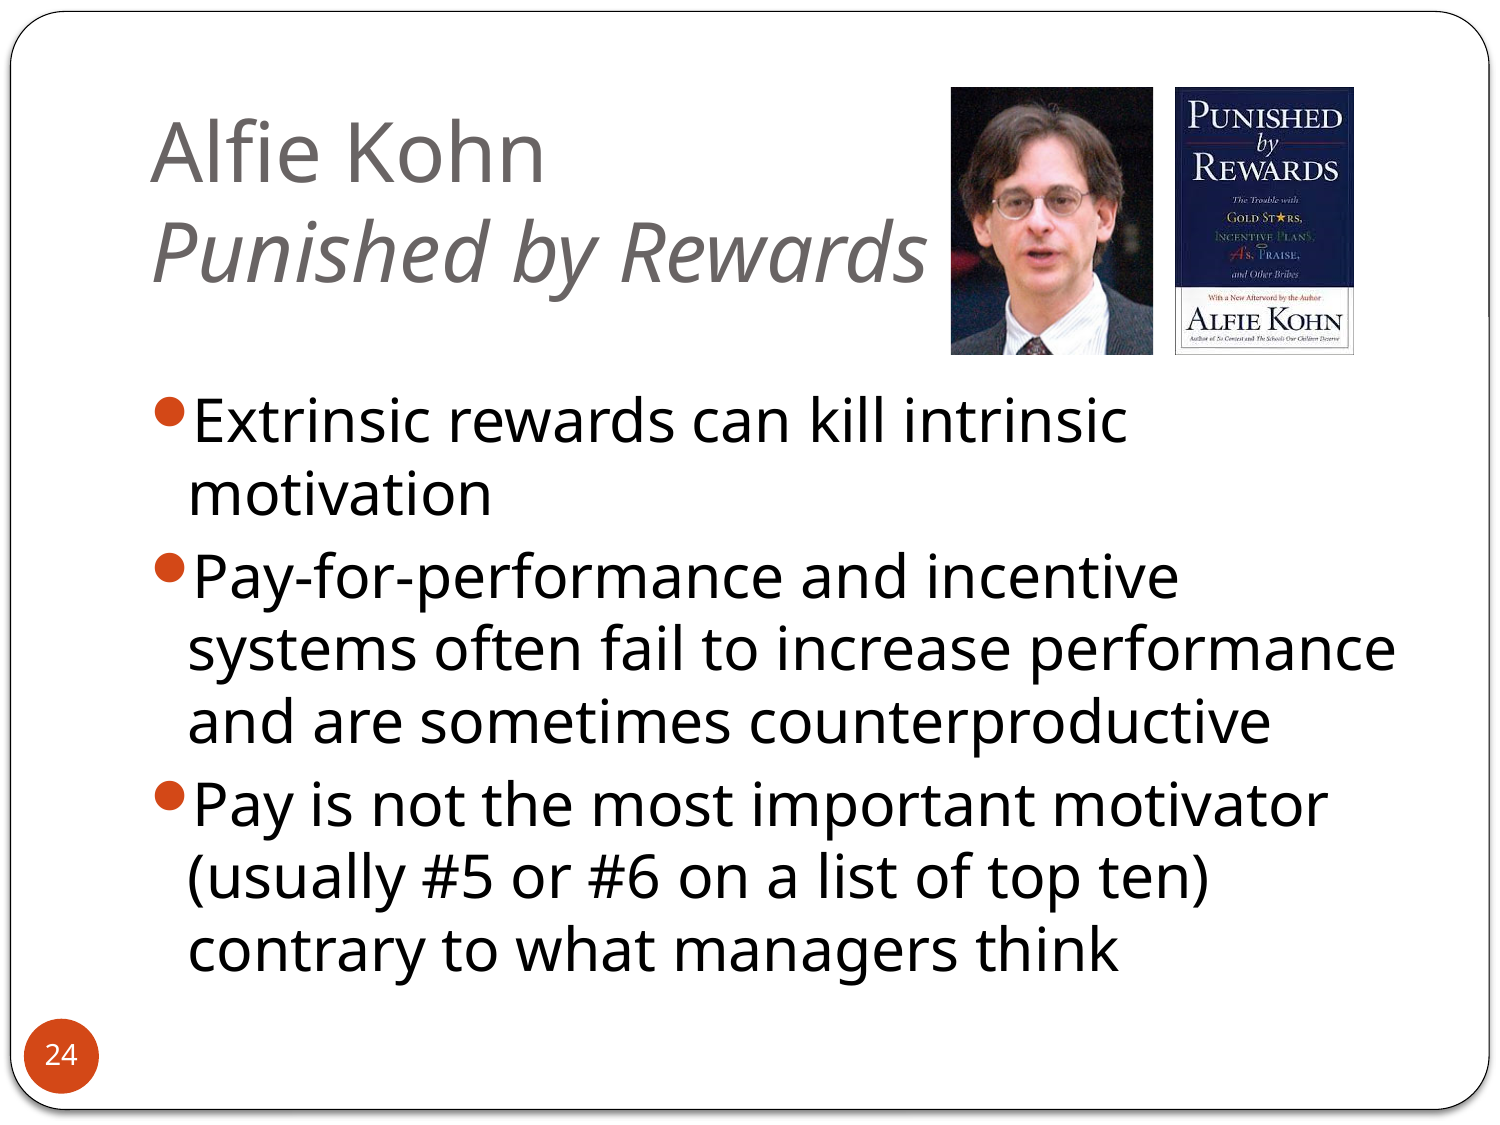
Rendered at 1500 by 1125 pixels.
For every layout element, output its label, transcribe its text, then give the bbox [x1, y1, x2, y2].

list Extrinsic rewards can kill intrinsic motivation Pay-for-performance and incentive systems often fail to increase performance and are sometimes counterproductive Pay is not the most important motivator (usually #5 or #6 on a list of top ten) contrary to what managers think [135, 375, 1424, 1013]
title Alfie Kohn Punished by Rewards [135, 45, 1425, 315]
picture [1174, 86, 1354, 356]
picture [950, 86, 1154, 356]
slide_number 24 [23, 1018, 99, 1094]
